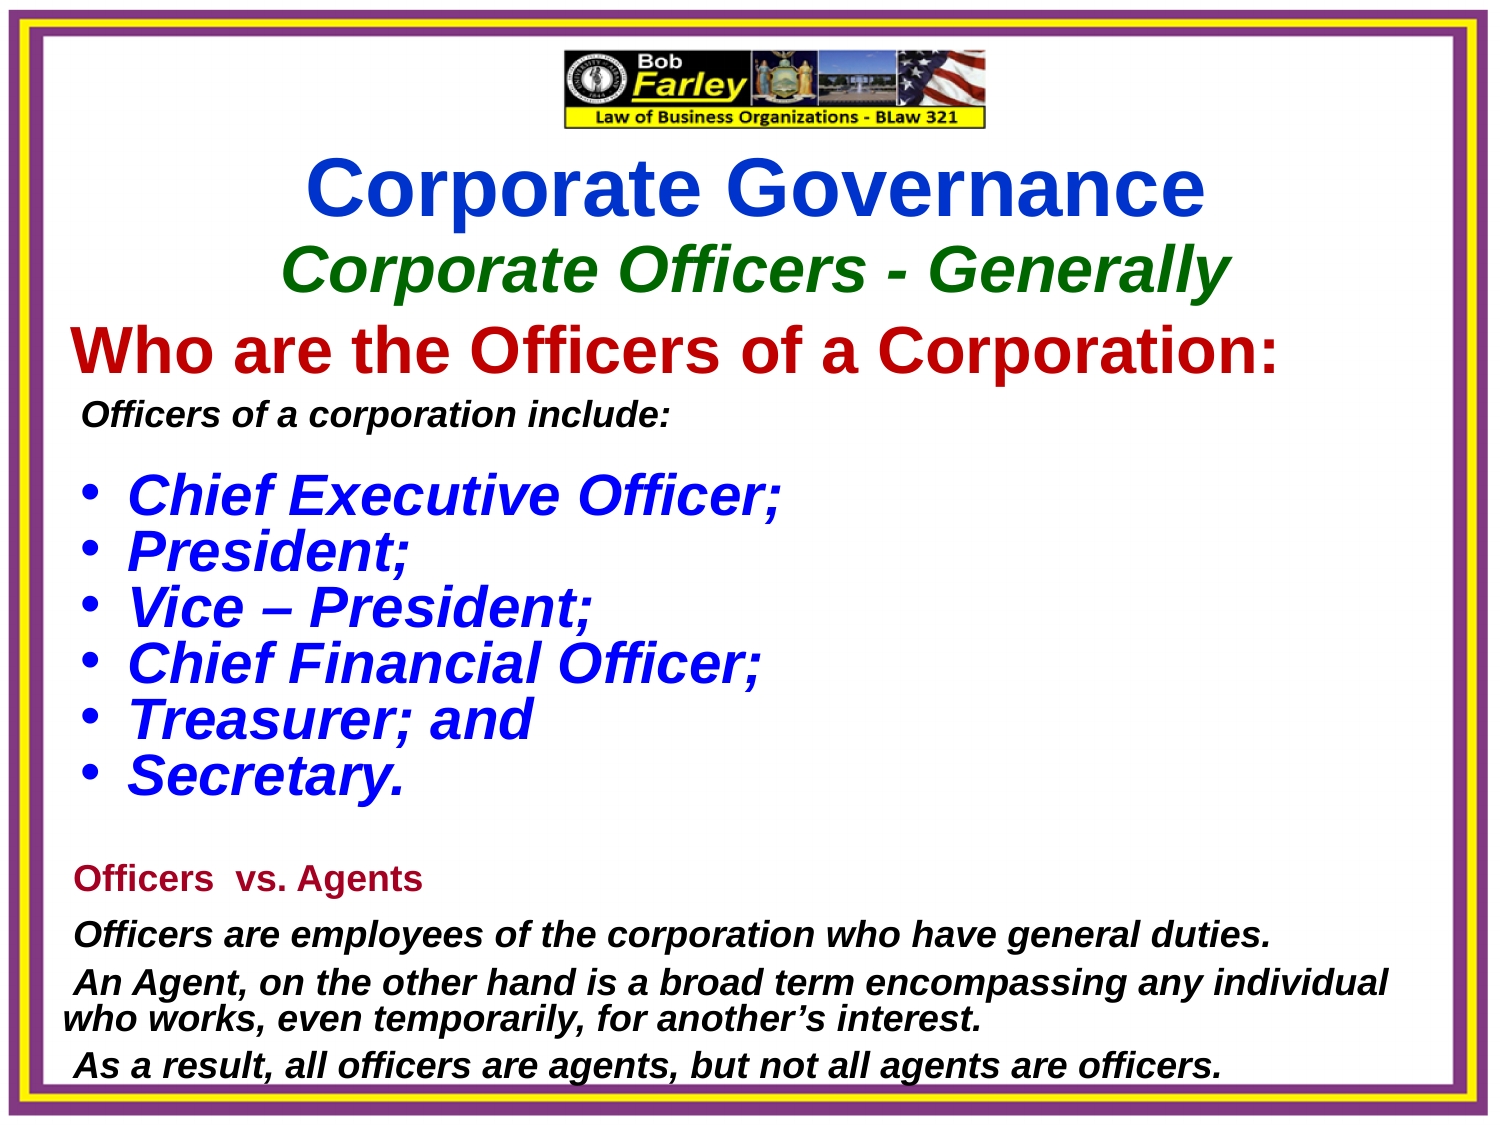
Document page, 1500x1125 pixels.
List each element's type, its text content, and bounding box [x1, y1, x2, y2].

text_box Corporate Governance Corporate Officers - Generally Who are the Officers of a Corporation: Officers of a corporation include: Chief Executive Officer; President; Vice – President; Chief Financial Officer; Treasurer; and Secretary. Officers vs. Agents Officers are employees of the corporation who have general duties. An Agent, on the other hand is a broad term encompassing any individual who works, even temporarily, for another’s interest. As a result, all officers are agents, but not all agents are officers. [37, 137, 1475, 1050]
picture [0, 0, 1500, 1125]
